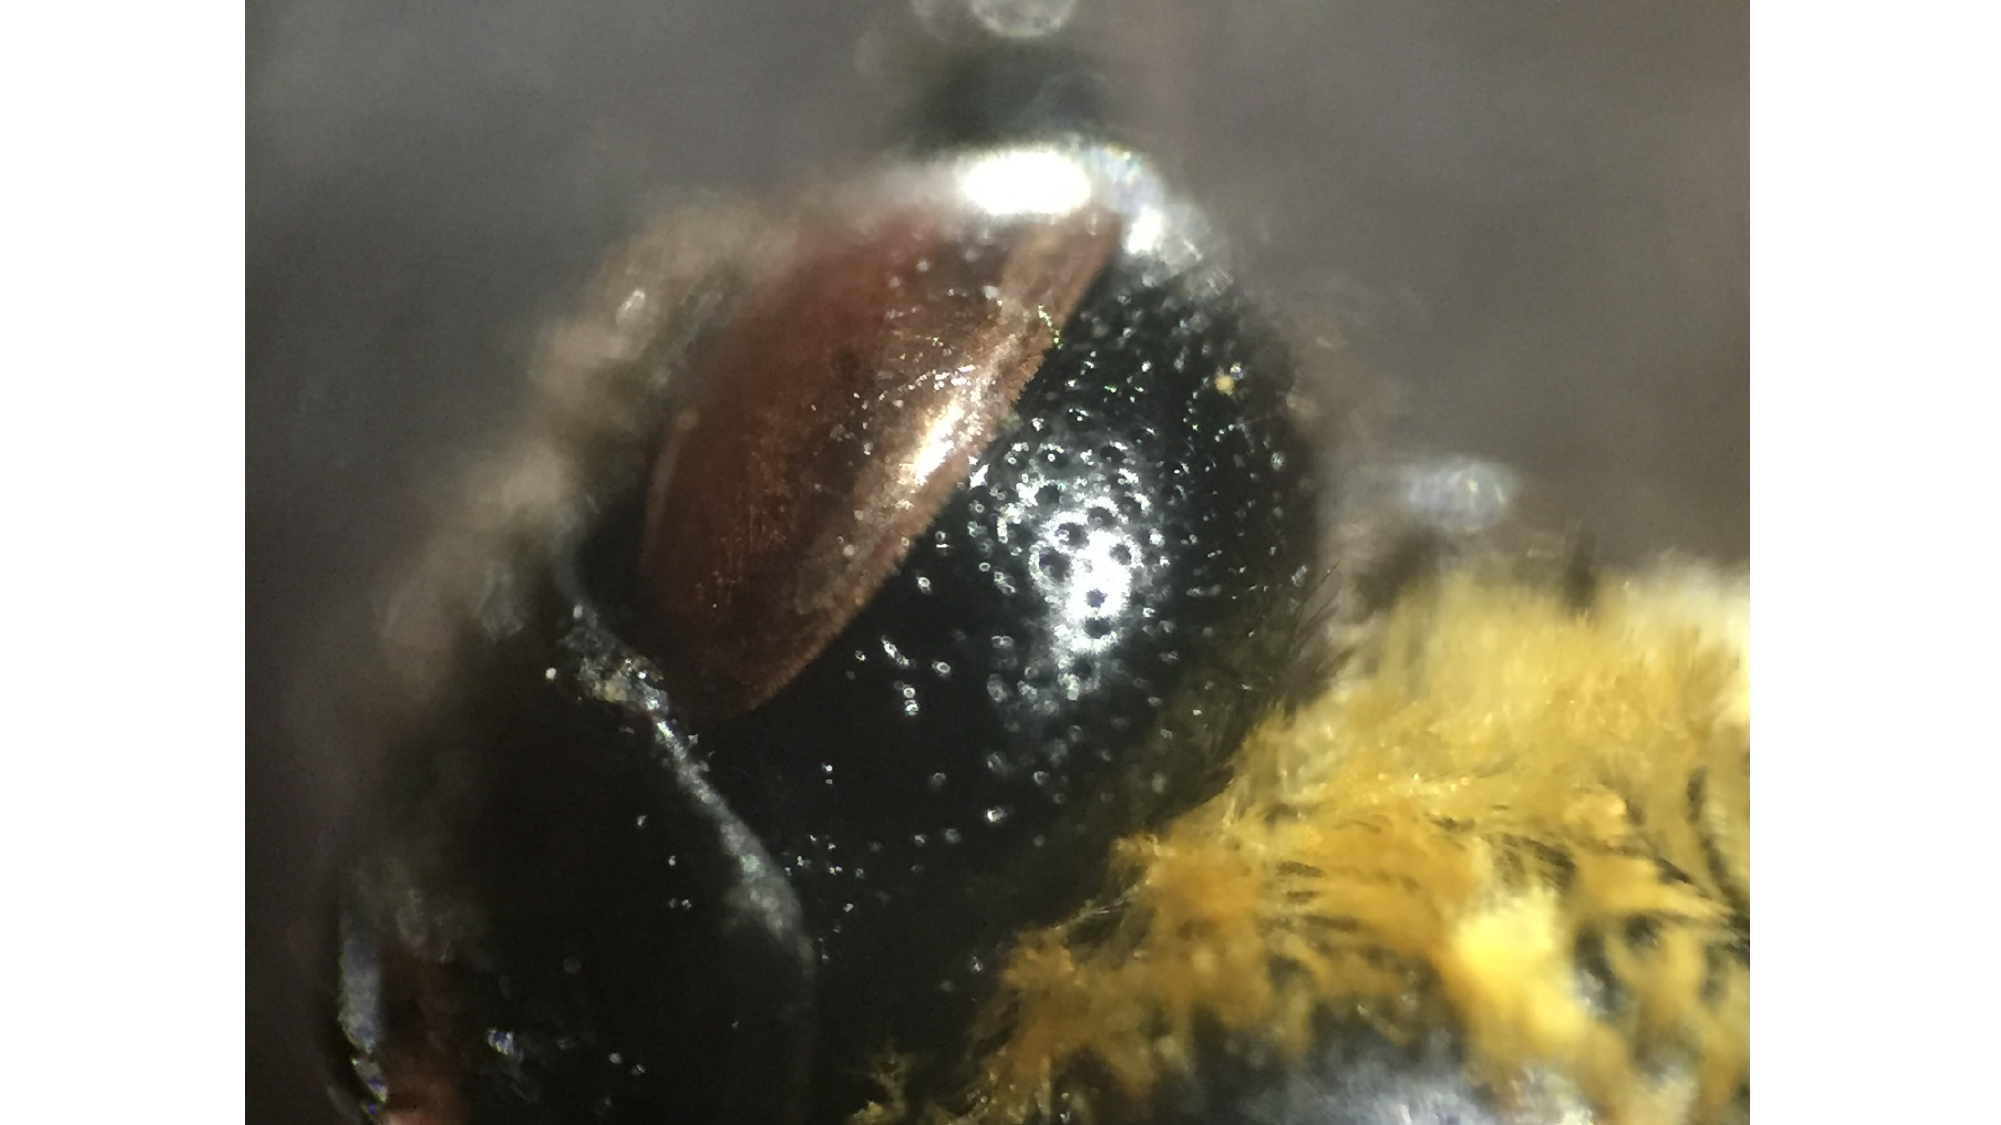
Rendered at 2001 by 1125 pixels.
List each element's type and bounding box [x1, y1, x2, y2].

picture [245, 0, 1751, 1125]
